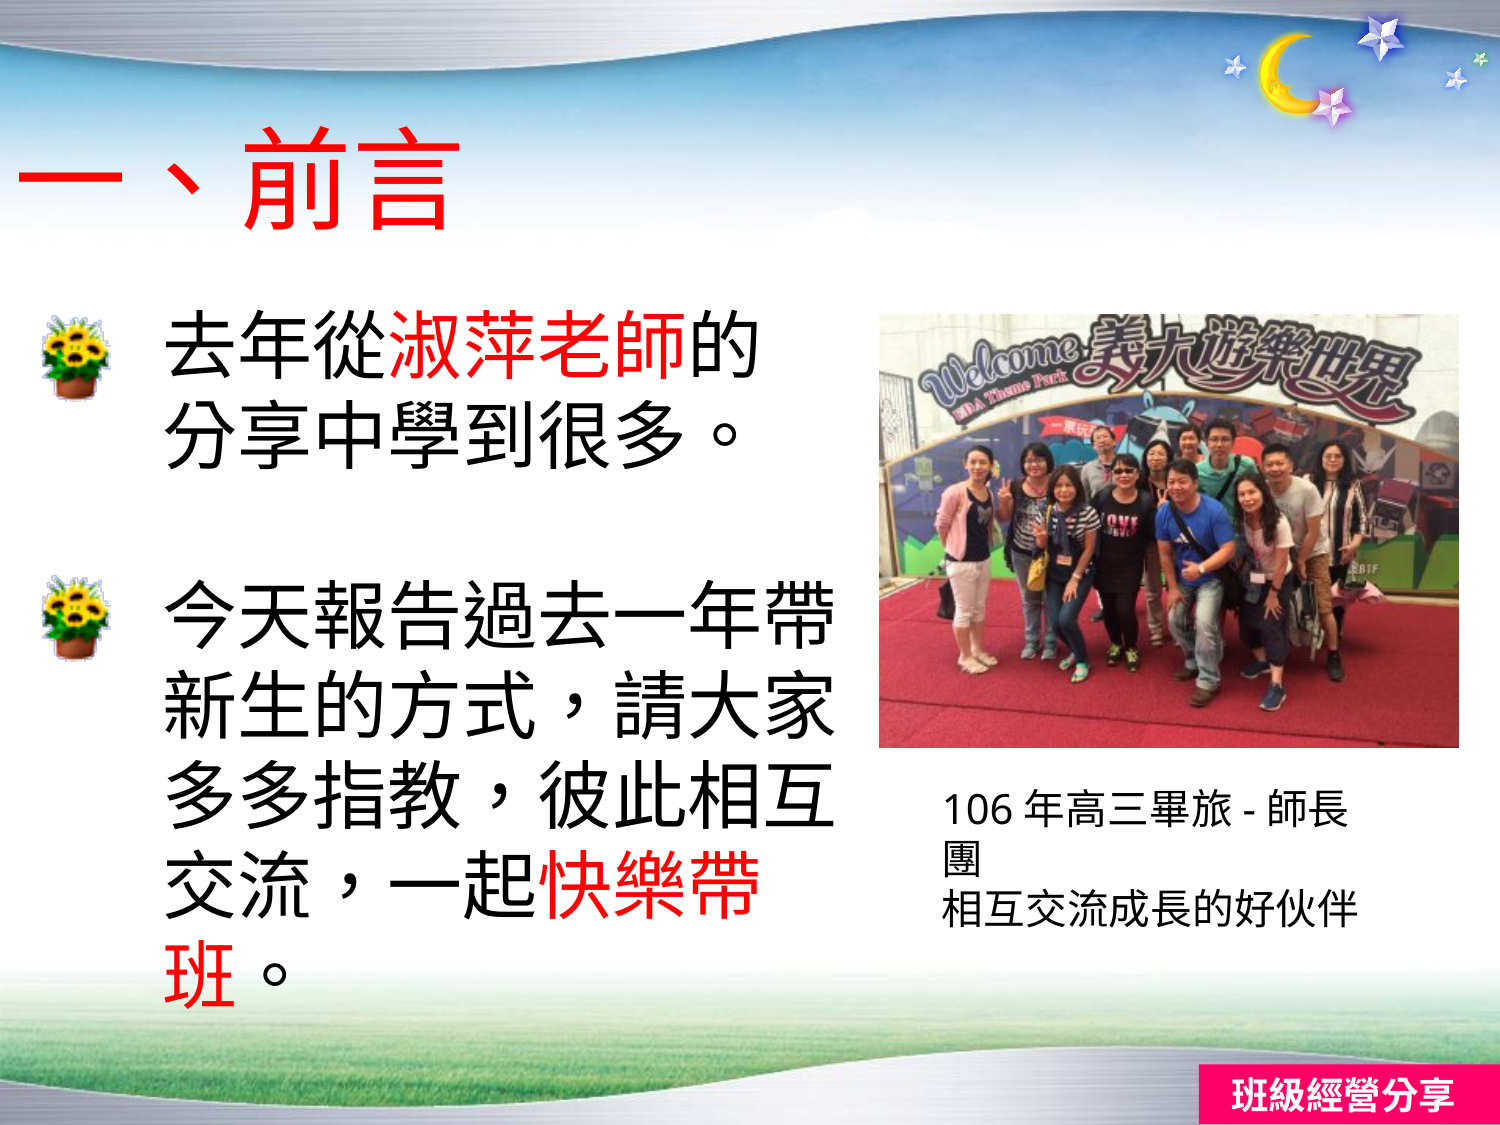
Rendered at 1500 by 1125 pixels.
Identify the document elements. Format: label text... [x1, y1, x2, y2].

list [879, 314, 1459, 748]
text_box 106年高三畢旅-師長團 相互交流成長的好伙伴 [927, 775, 1400, 940]
text_box 班級經營分享 [1198, 1064, 1500, 1124]
text_box 一、前言 [0, 101, 933, 252]
picture [0, 0, 1500, 1125]
text_box 去年從淑萍老師的 分享中學到很多。 今天報告過去一年帶新生的方式，請大家多多指教，彼此相互交流，一起快樂帶班。 [147, 290, 857, 1026]
